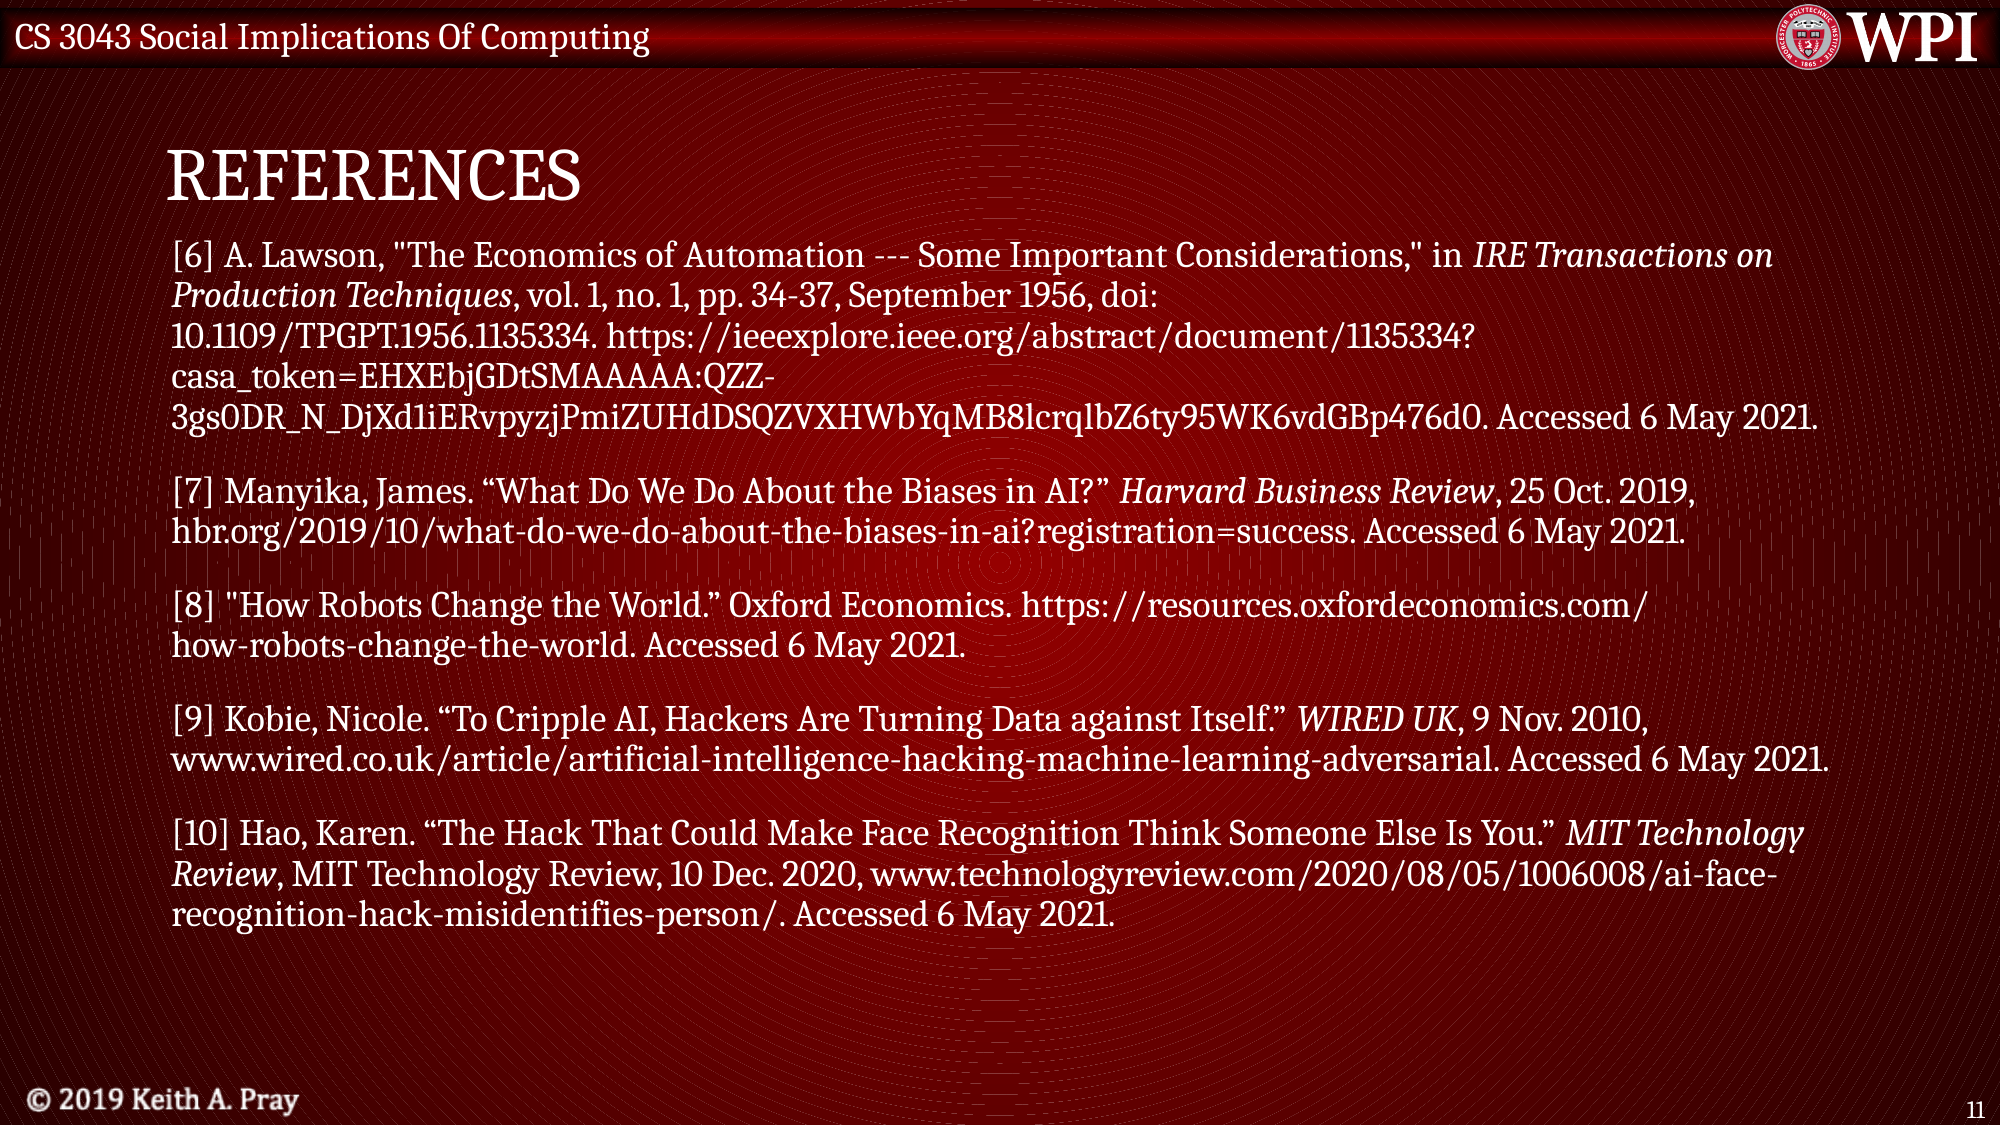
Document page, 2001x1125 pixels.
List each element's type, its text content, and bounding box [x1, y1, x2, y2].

picture [1776, 4, 1977, 70]
title References [150, 79, 1850, 280]
picture [0, 1065, 1667, 1125]
list [6] A. Lawson, "The Economics of Automation --- Some Important Considerations," in IRE Transactions on Production Techniques, vol. 1, no. 1, pp. 34-37, September 1956, doi: 10.1109/TPGPT.1956.1135334. https://ieeexplore.ieee.org/abstract/document/1135334?casa_token=EHXEbjGDtSMAAAAA:QZZ-3gs0DR_N_DjXd1iERvpyzjPmiZUHdDSQZVXHWbYqMB8lcrqlbZ6ty95WK6vdGBp476d0. Accessed 6 May 2021. [7] Manyika, James. “What Do We Do About the Biases in AI?” Harvard Business Review, 25 Oct. 2019, hbr.org/2019/10/what-do-we-do-about-the-biases-in-ai?registration=success. Accessed 6 May 2021. [8] "How Robots Change the World.” Oxford Economics. https://resources.oxfordeconomics.com/ how-robots-change-the-world. Accessed 6 May 2021. [9] Kobie, Nicole. “To Cripple AI, Hackers Are Turning Data against Itself.” WIRED UK, 9 Nov. 2010, www.wired.co.uk/article/artificial-intelligence-hacking-machine-learning-adversarial. Accessed 6 May 2021. [10] Hao, Karen. “The Hack That Could Make Face Recognition Think Someone Else Is You.” MIT Technology Review, MIT Technology Review, 10 Dec. 2020, www.technologyreview.com/2020/08/05/1006008/ai-face-recognition-hack-misidentifies-person/. Accessed 6 May 2021. [151, 227, 1852, 977]
slide_number 11 [1863, 1092, 2000, 1125]
